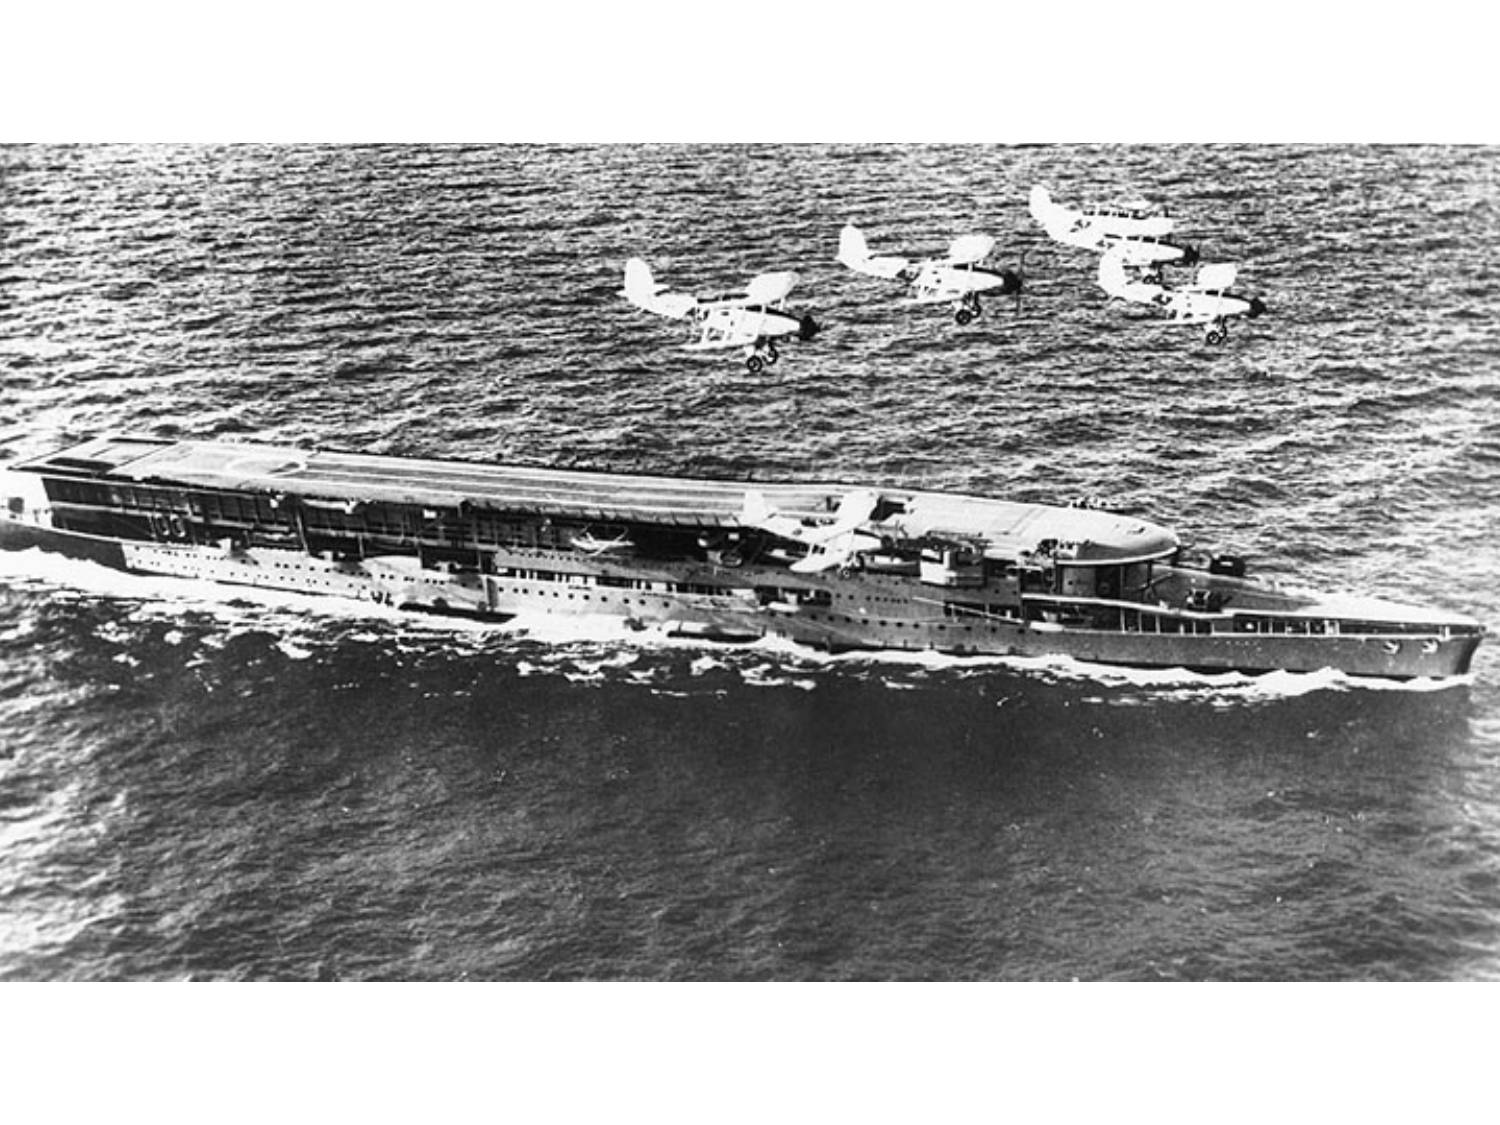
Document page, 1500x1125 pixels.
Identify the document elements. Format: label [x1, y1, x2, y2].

picture [0, 143, 1500, 982]
